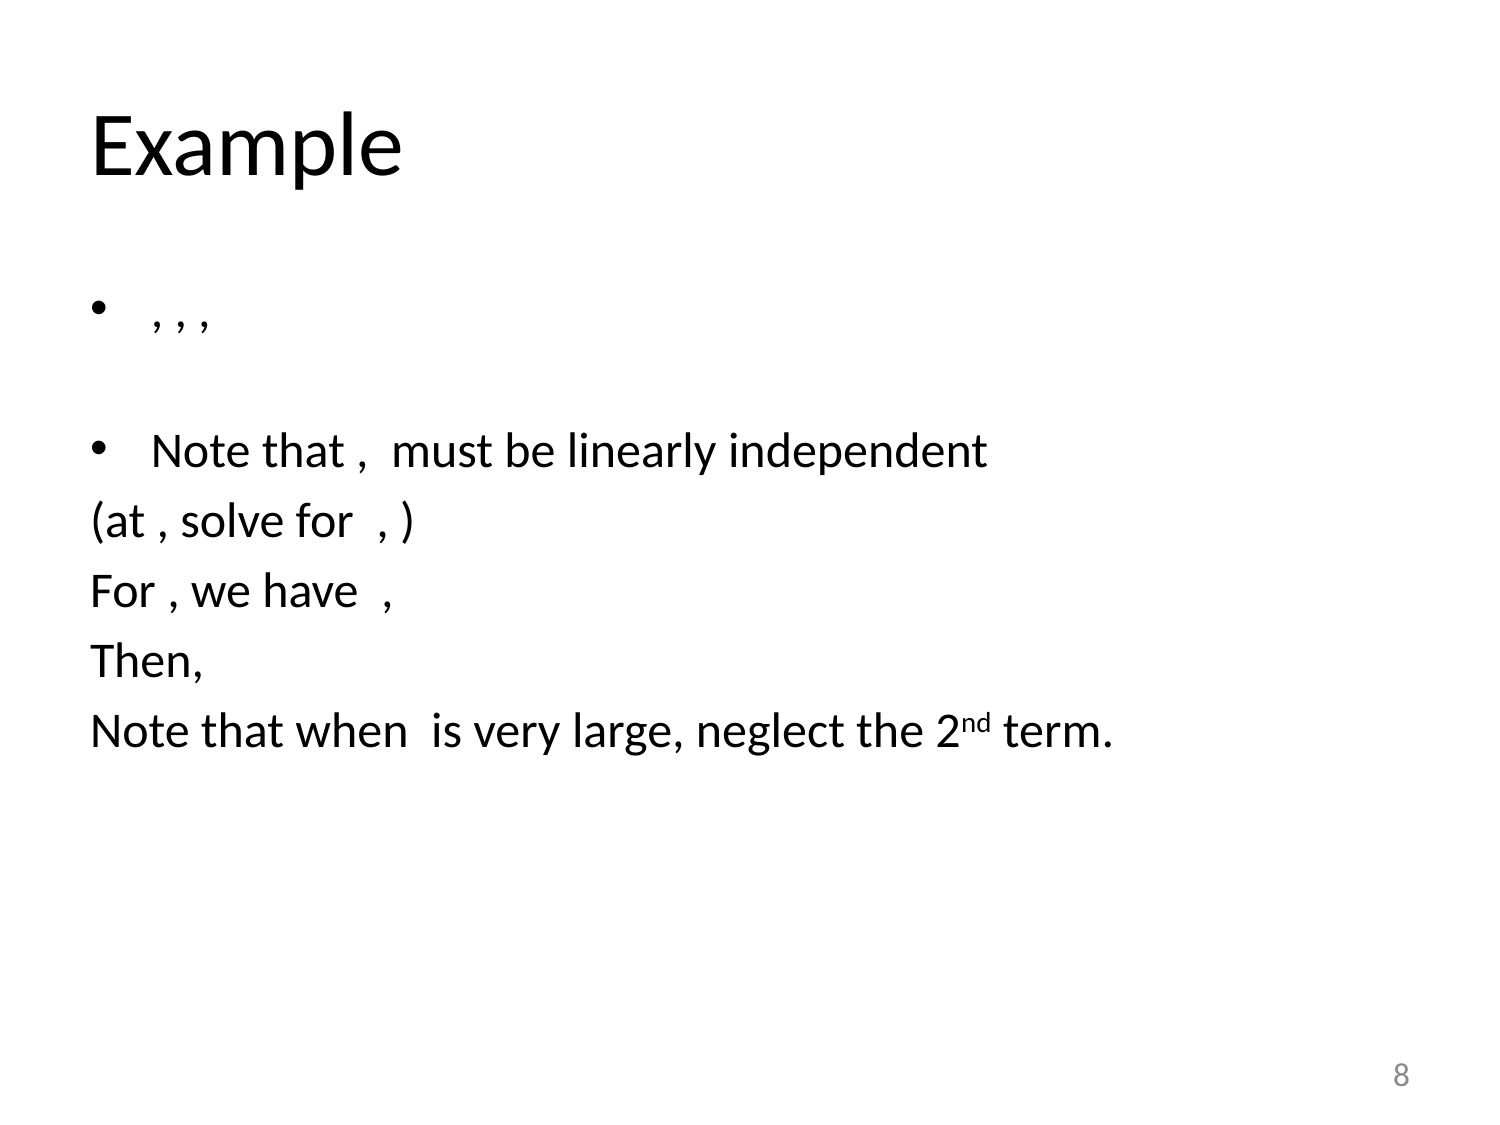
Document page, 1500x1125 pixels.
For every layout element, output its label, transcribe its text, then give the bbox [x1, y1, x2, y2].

slide_number 8 [1074, 1042, 1425, 1103]
title Example [75, 45, 1425, 233]
